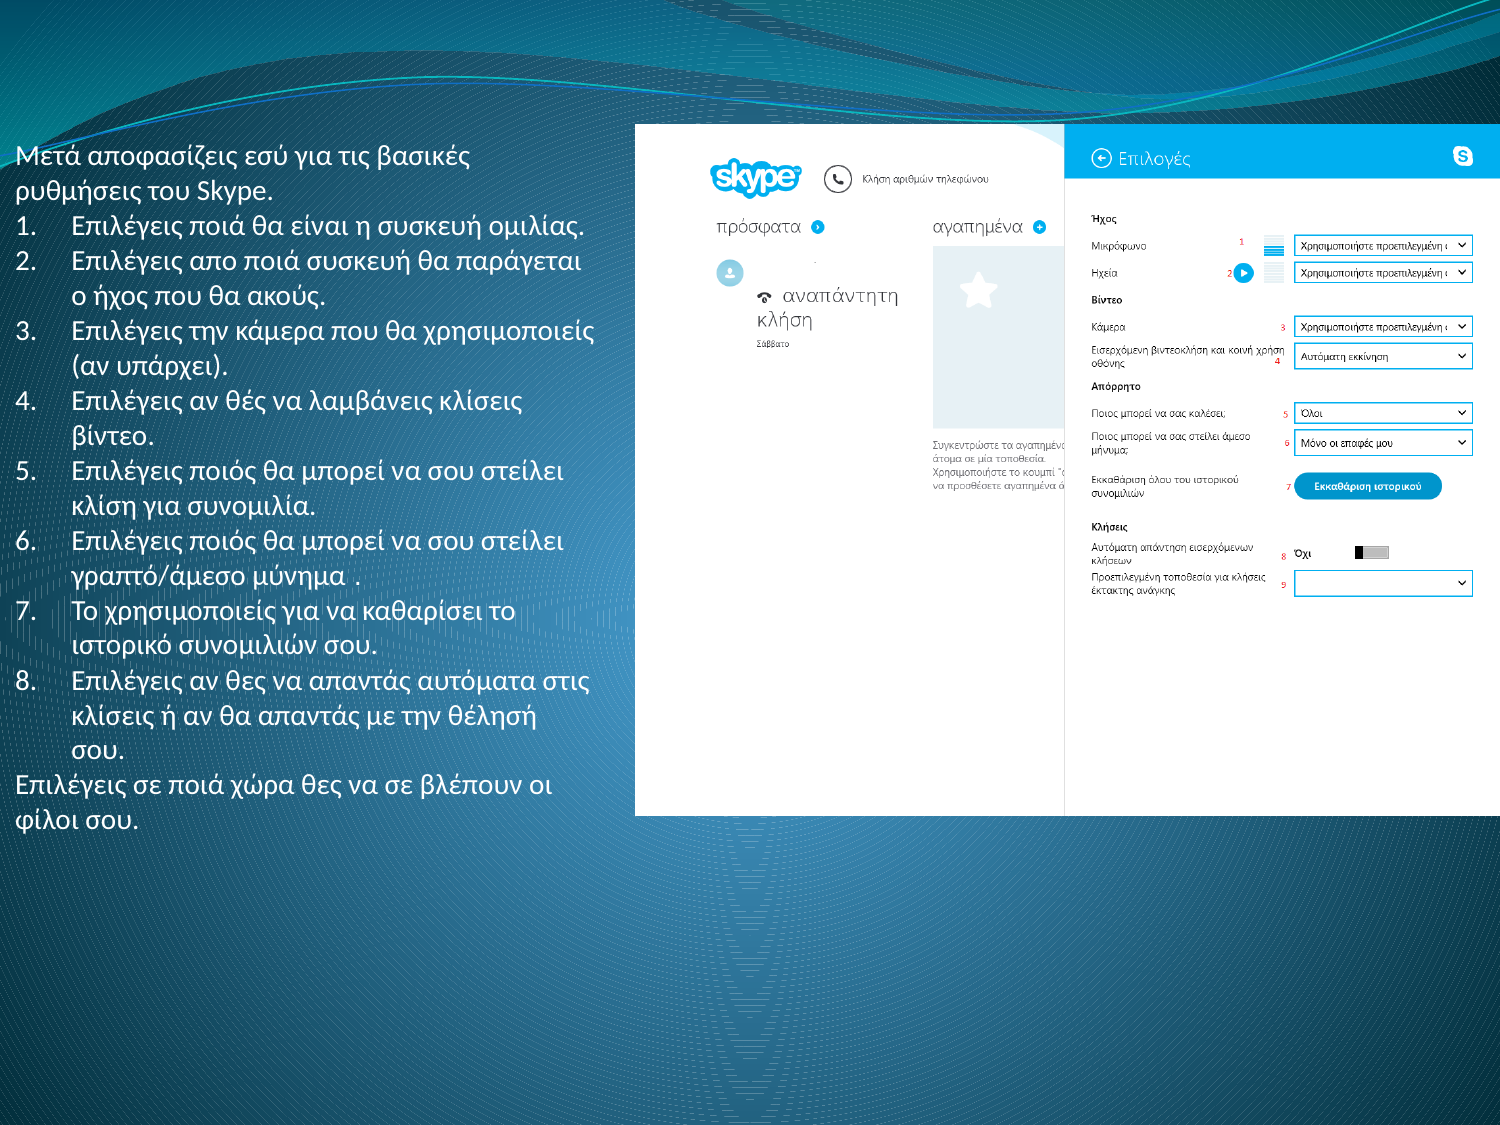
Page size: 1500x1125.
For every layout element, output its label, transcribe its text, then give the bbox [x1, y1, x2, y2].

picture [1454, 147, 1472, 165]
text_box Μετά αποφασίζεις εσύ για τις βασικές ρυθμήσεις του Skype. Επιλέγεις ποιά θα είναι η συσκευή ομιλίας. Επιλέγεις απο ποιά συσκευή θα παράγεται ο ήχος που θα ακούς. Επιλέγεις την κάμερα που θα χρησιμοποιείς (αν υπάρχει). Επιλέγεις αν θές να λαμβάνεις κλίσεις βίντεο. Επιλέγεις ποιός θα μπορεί να σου στείλει κλίση για συνομιλία. Επιλέγεις ποιός θα μπορεί να σου στείλει γραπτό/άμεσο μύνημα . Το χρησιμοποιείς για να καθαρίσει το ιστορικό συνομιλιών σου. Επιλέγεις αν θες να απαντάς αυτόματα στις κλίσεις ή αν θα απαντάς με την θέλησή σου. Επιλέγεις σε ποιά χώρα θες να σε βλέπουν οι φίλοι σου. [0, 128, 613, 844]
picture [635, 124, 1500, 817]
